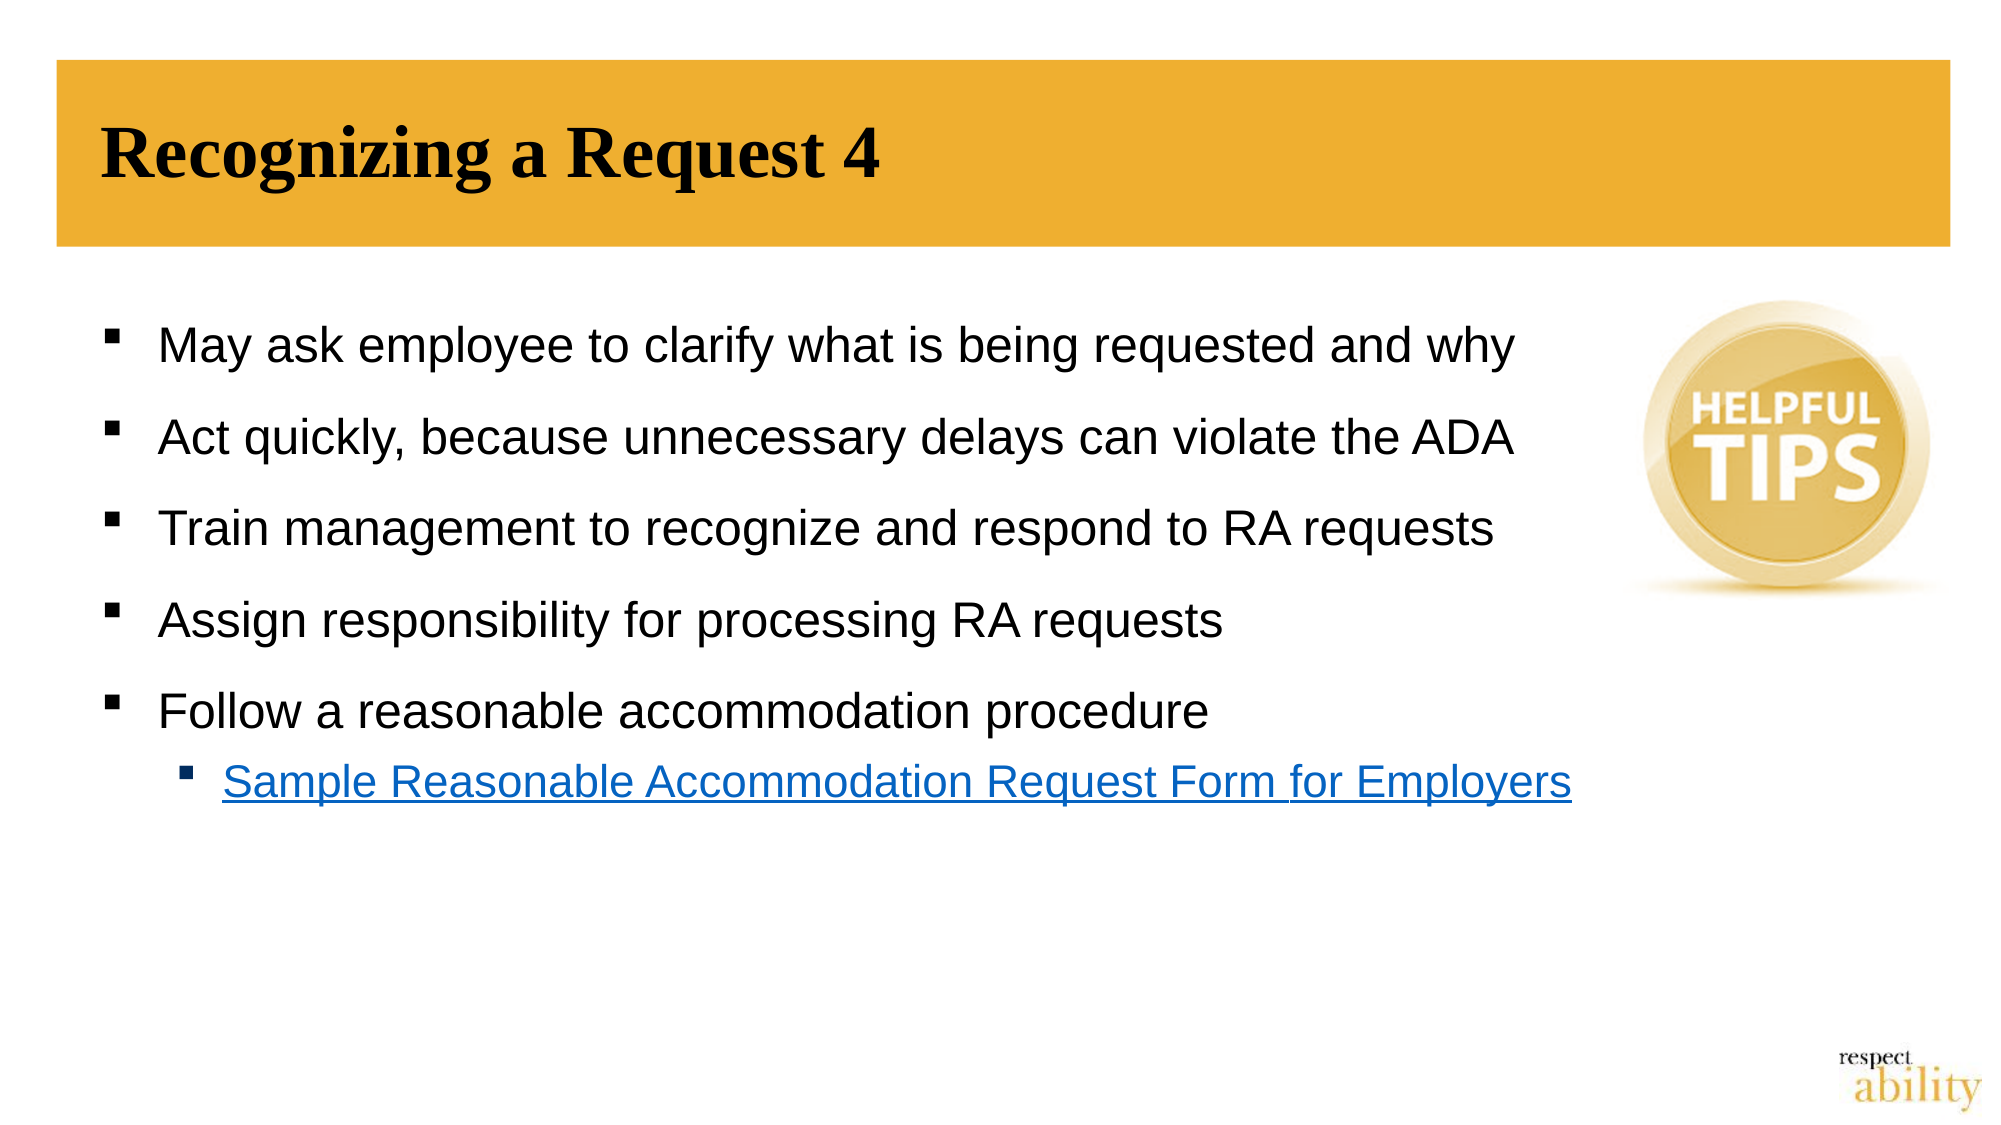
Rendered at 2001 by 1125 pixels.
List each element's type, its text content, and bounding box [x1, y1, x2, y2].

list May ask employee to clarify what is being requested and why Act quickly, because unnecessary delays can violate the ADA Train management to recognize and respond to RA requests Assign responsibility for processing RA requests Follow a reasonable accommodation procedure Sample Reasonable Accommodation Request Form for Employers [85, 299, 1918, 1014]
picture [1839, 1042, 1982, 1120]
title Recognizing a Request 4 [85, 59, 1811, 247]
picture [1610, 275, 1963, 627]
